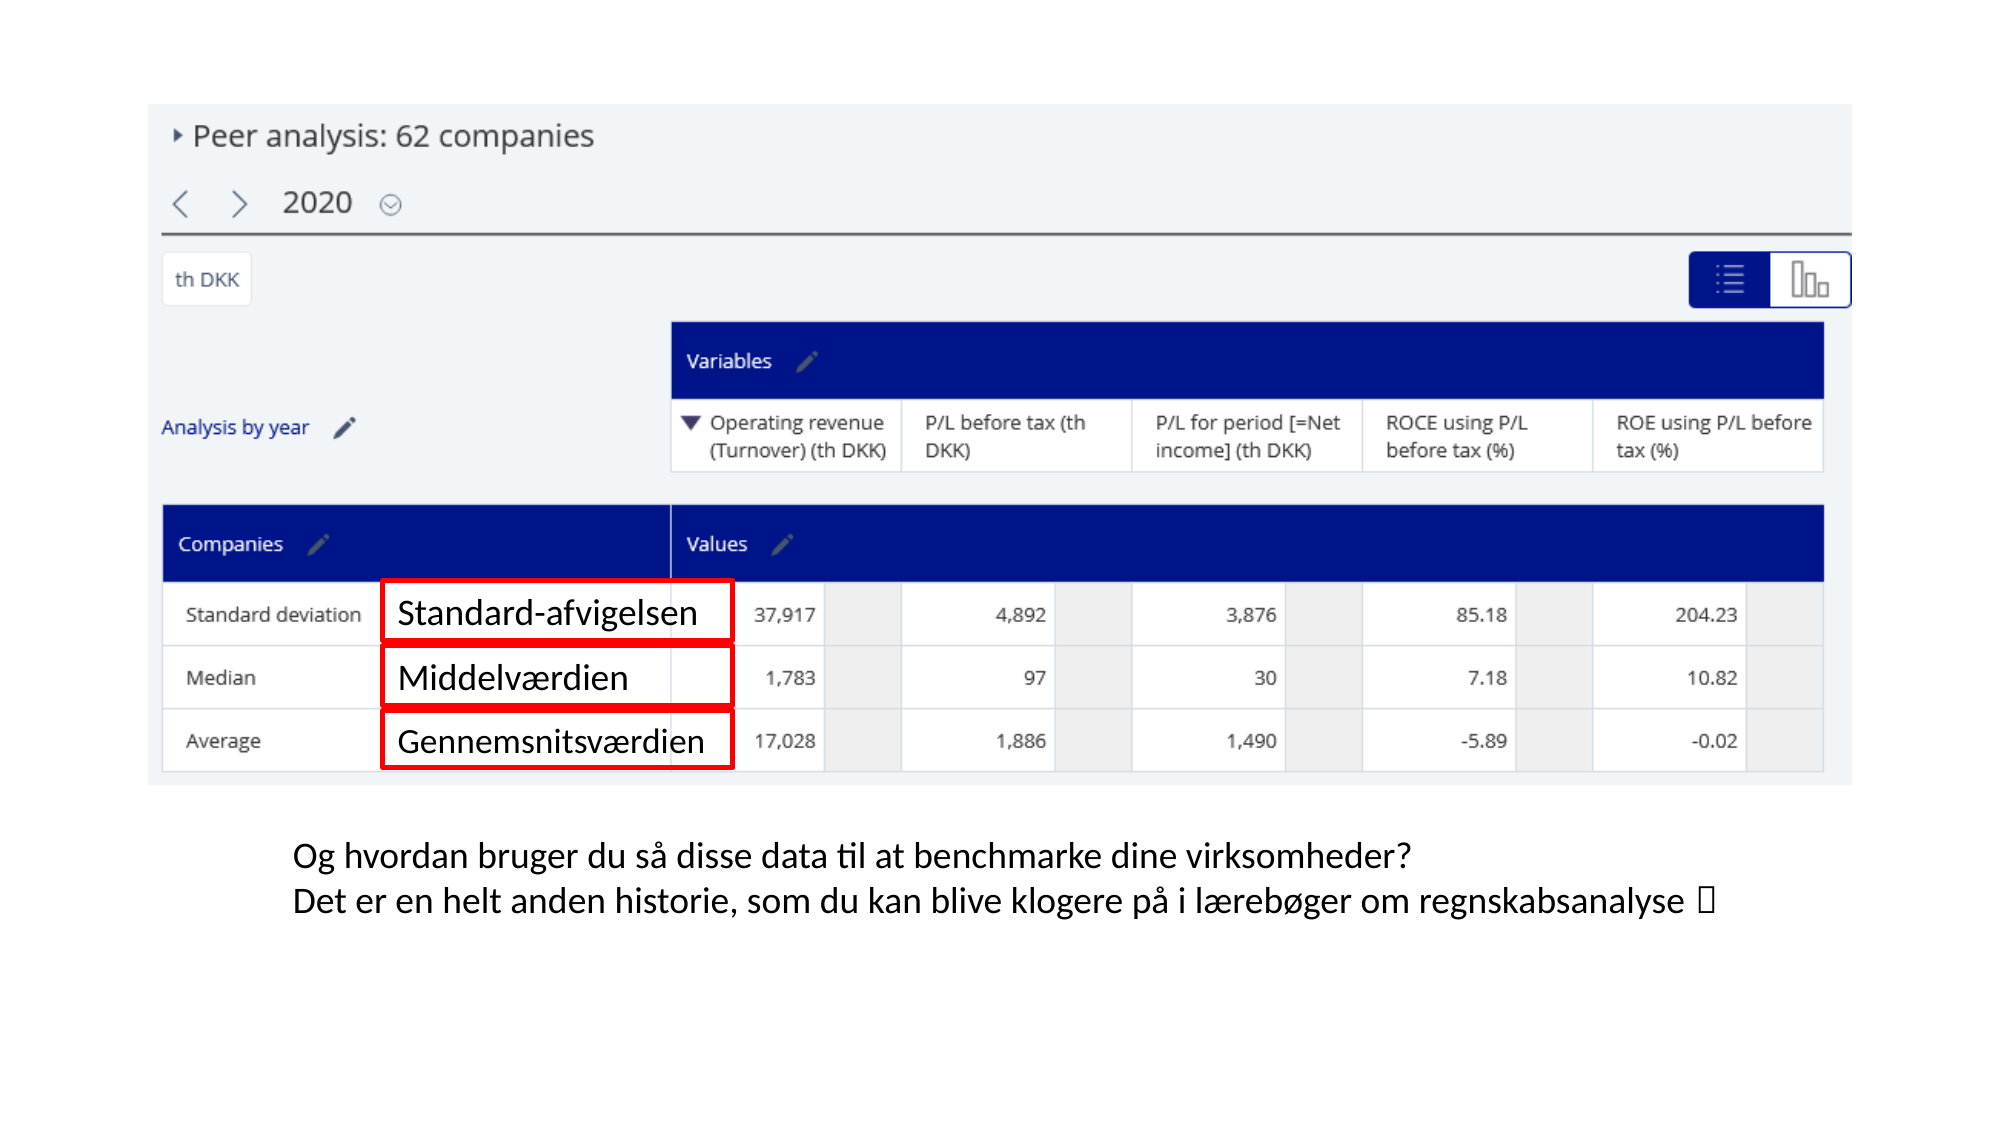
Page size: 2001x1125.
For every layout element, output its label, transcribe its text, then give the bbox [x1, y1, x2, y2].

picture [148, 104, 1852, 785]
text_box Og hvordan bruger du så disse data til at benchmarke dine virksomheder? Det er en helt anden historie, som du kan blive klogere på i lærebøger om regnskabsanalyse  [278, 823, 1777, 929]
